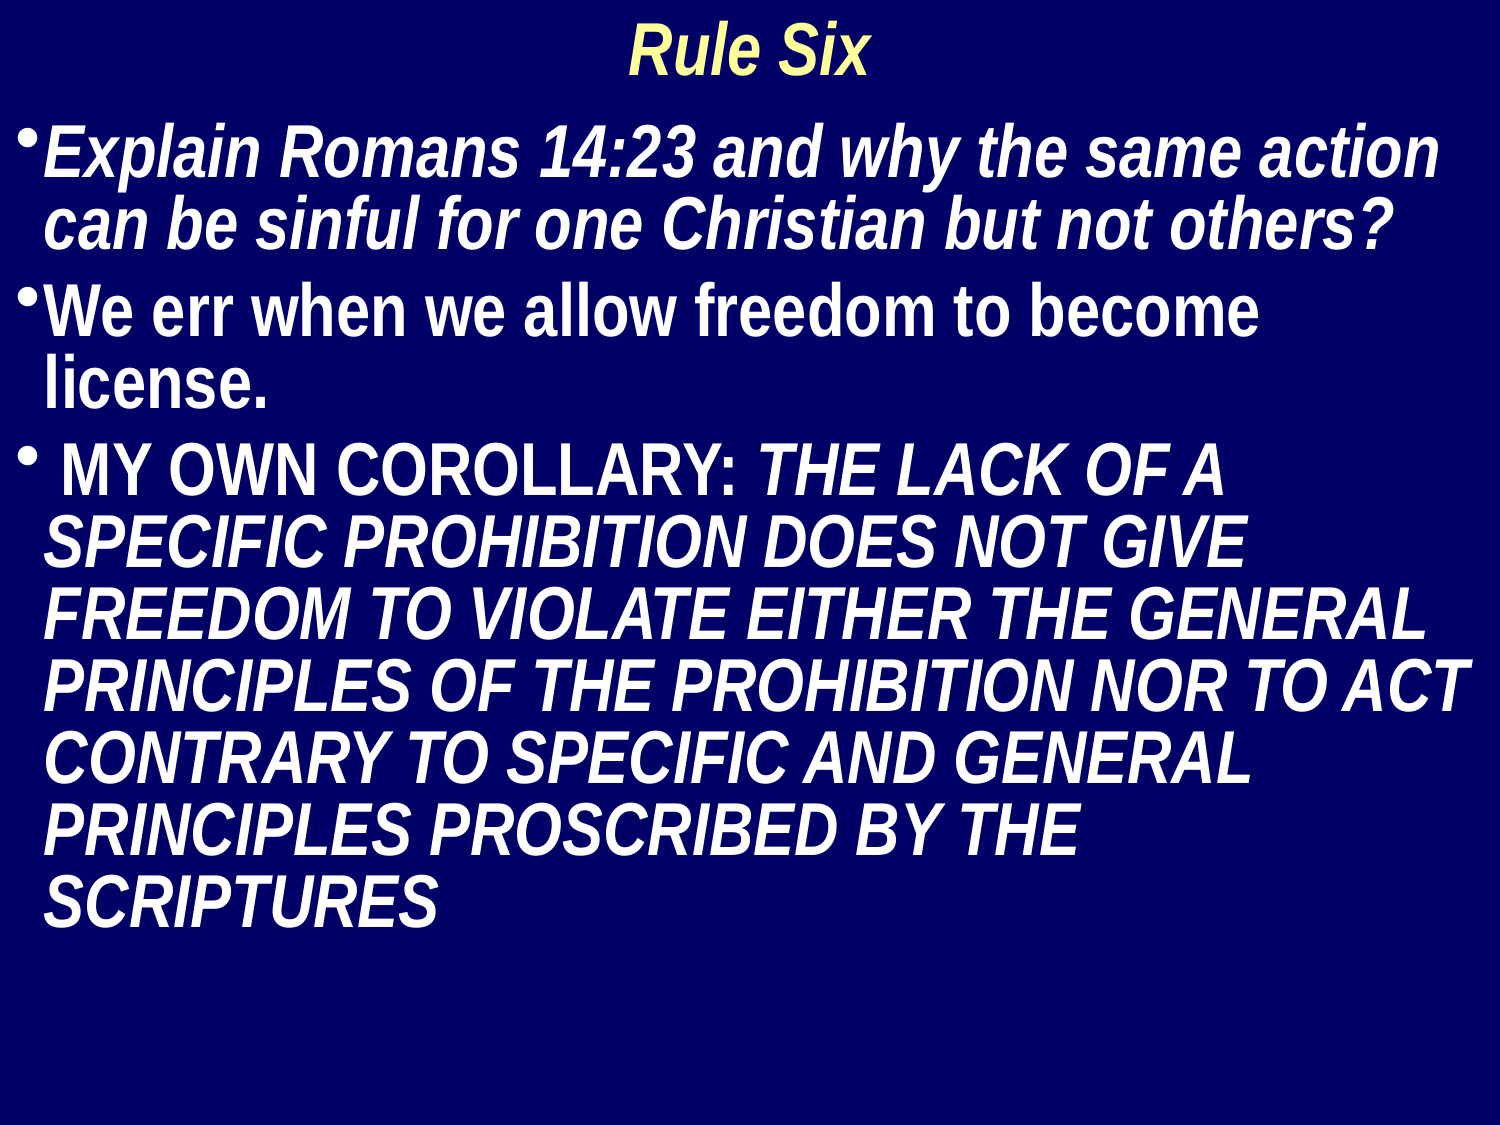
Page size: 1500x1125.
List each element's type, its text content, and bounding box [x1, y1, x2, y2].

title Rule Six [0, 0, 1500, 112]
list Explain Romans 14:23 and why the same action can be sinful for one Christian but not others? We err when we allow freedom to become license. MY OWN COROLLARY: THE LACK OF A SPECIFIC PROHIBITION DOES NOT GIVE FREEDOM TO VIOLATE EITHER THE GENERAL PRINCIPLES OF THE PROHIBITION NOR TO ACT CONTRARY TO SPECIFIC AND GENERAL PRINCIPLES PROSCRIBED BY THE SCRIPTURES [0, 112, 1500, 1100]
